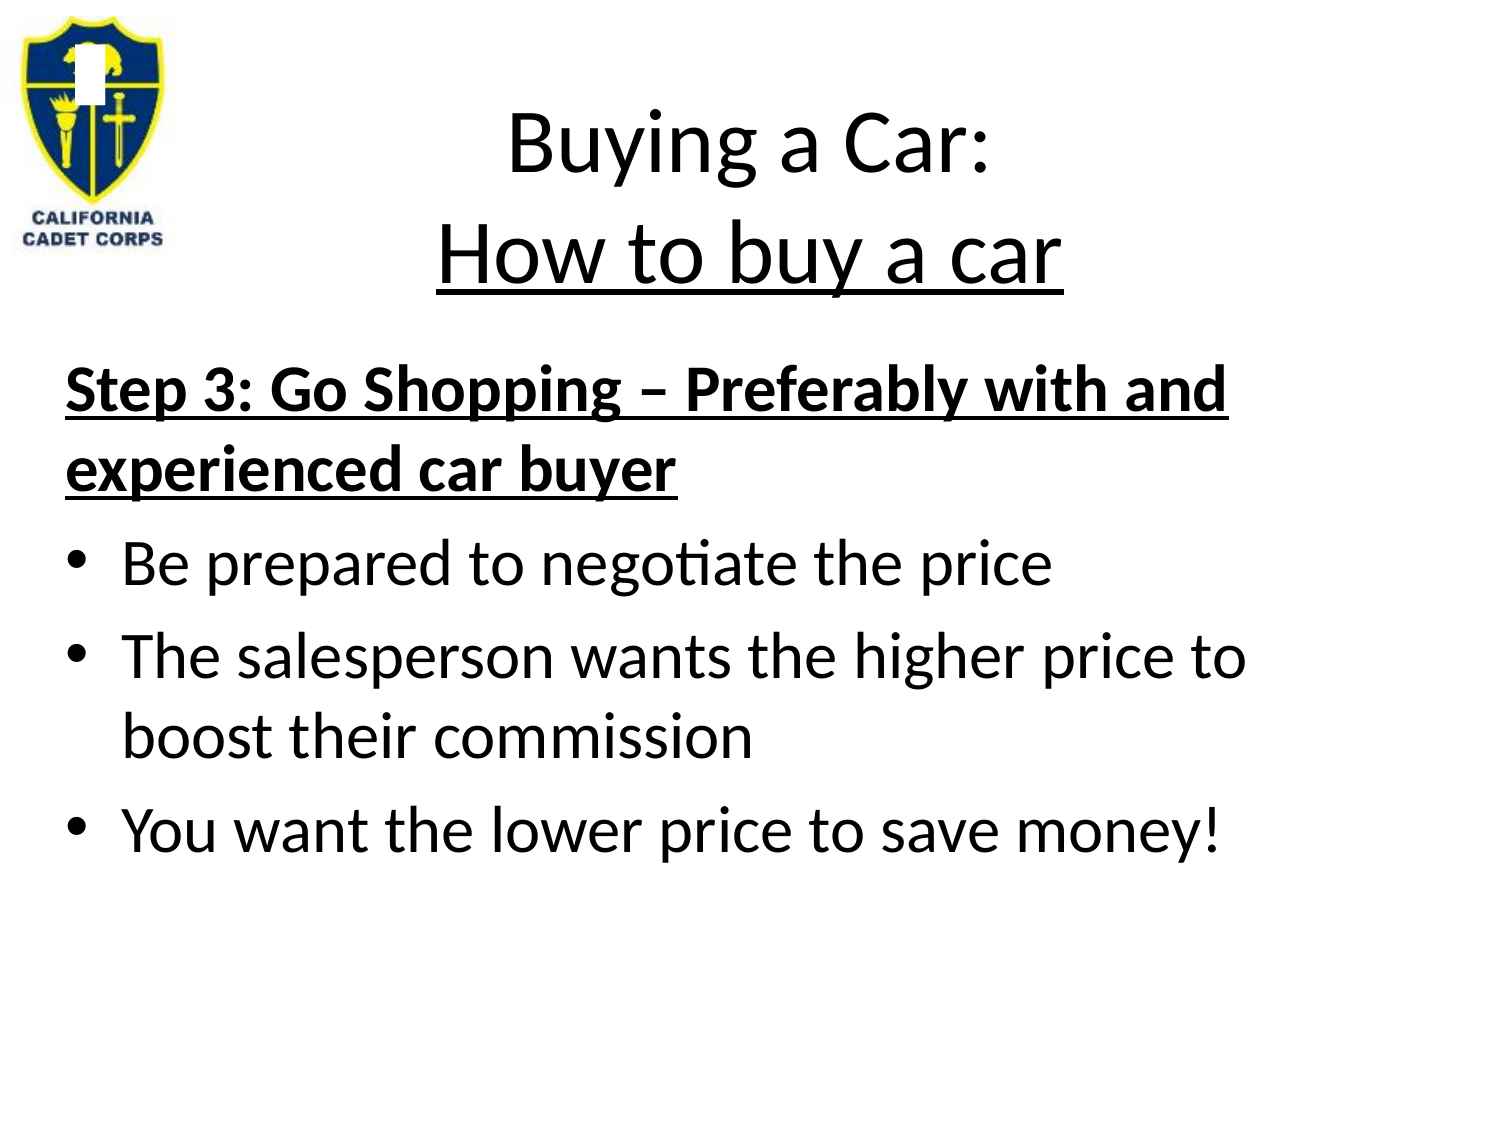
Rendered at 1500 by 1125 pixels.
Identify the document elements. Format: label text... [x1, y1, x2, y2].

title Buying a Car: How to buy a car [162, 45, 1338, 337]
text_box [75, 44, 106, 106]
picture [0, 16, 186, 261]
list Step 3: Go Shopping – Preferably with and experienced car buyer Be prepared to negotiate the price The salesperson wants the higher price to boost their commission You want the lower price to save money! [50, 337, 1425, 1080]
